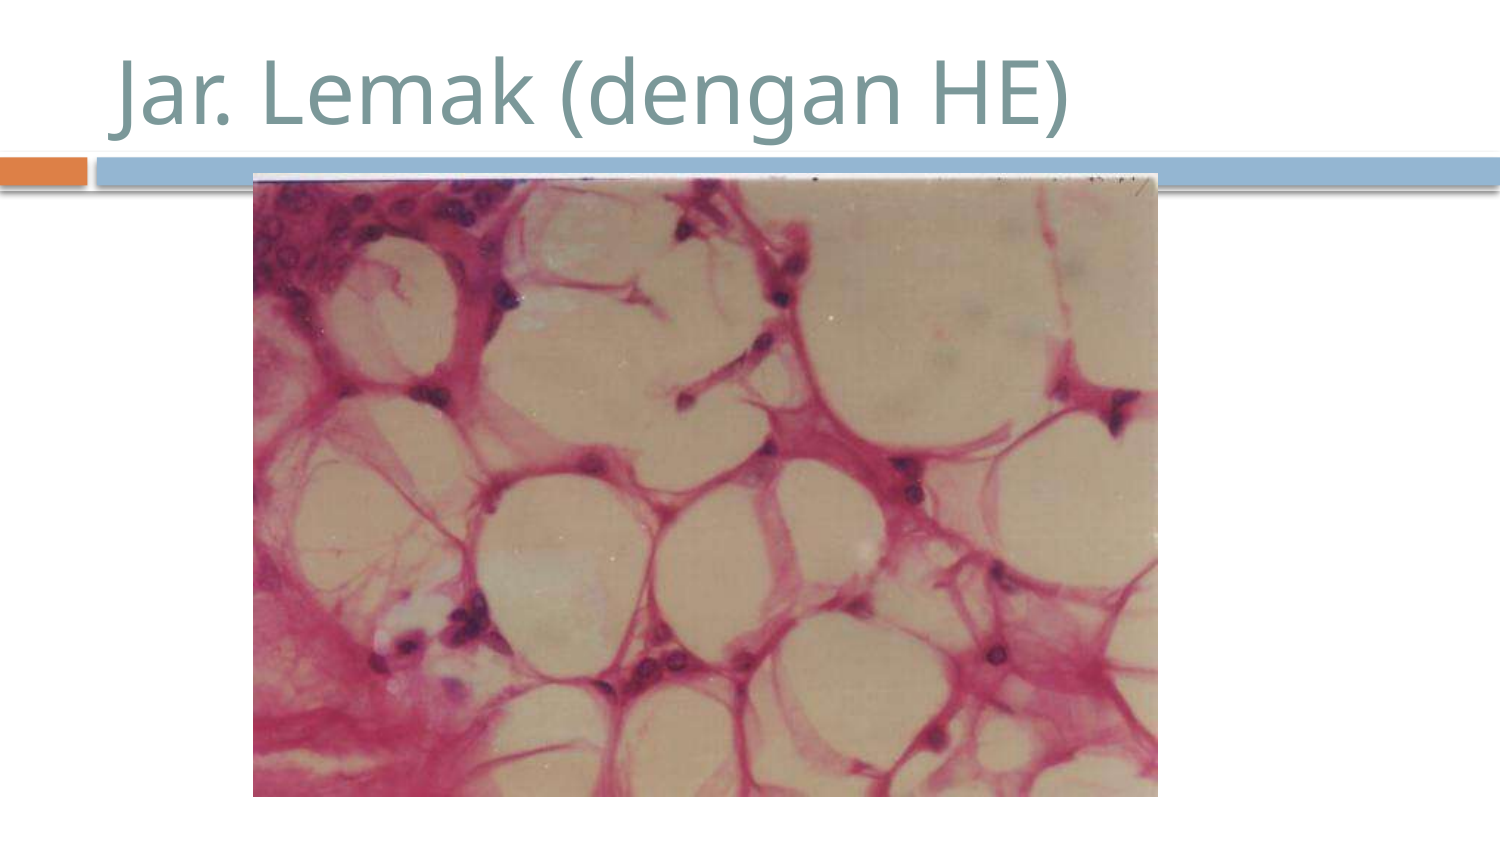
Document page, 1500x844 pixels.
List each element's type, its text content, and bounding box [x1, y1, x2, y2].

title Jar. Lemak (dengan HE) [100, 28, 1438, 150]
picture [253, 173, 1158, 797]
